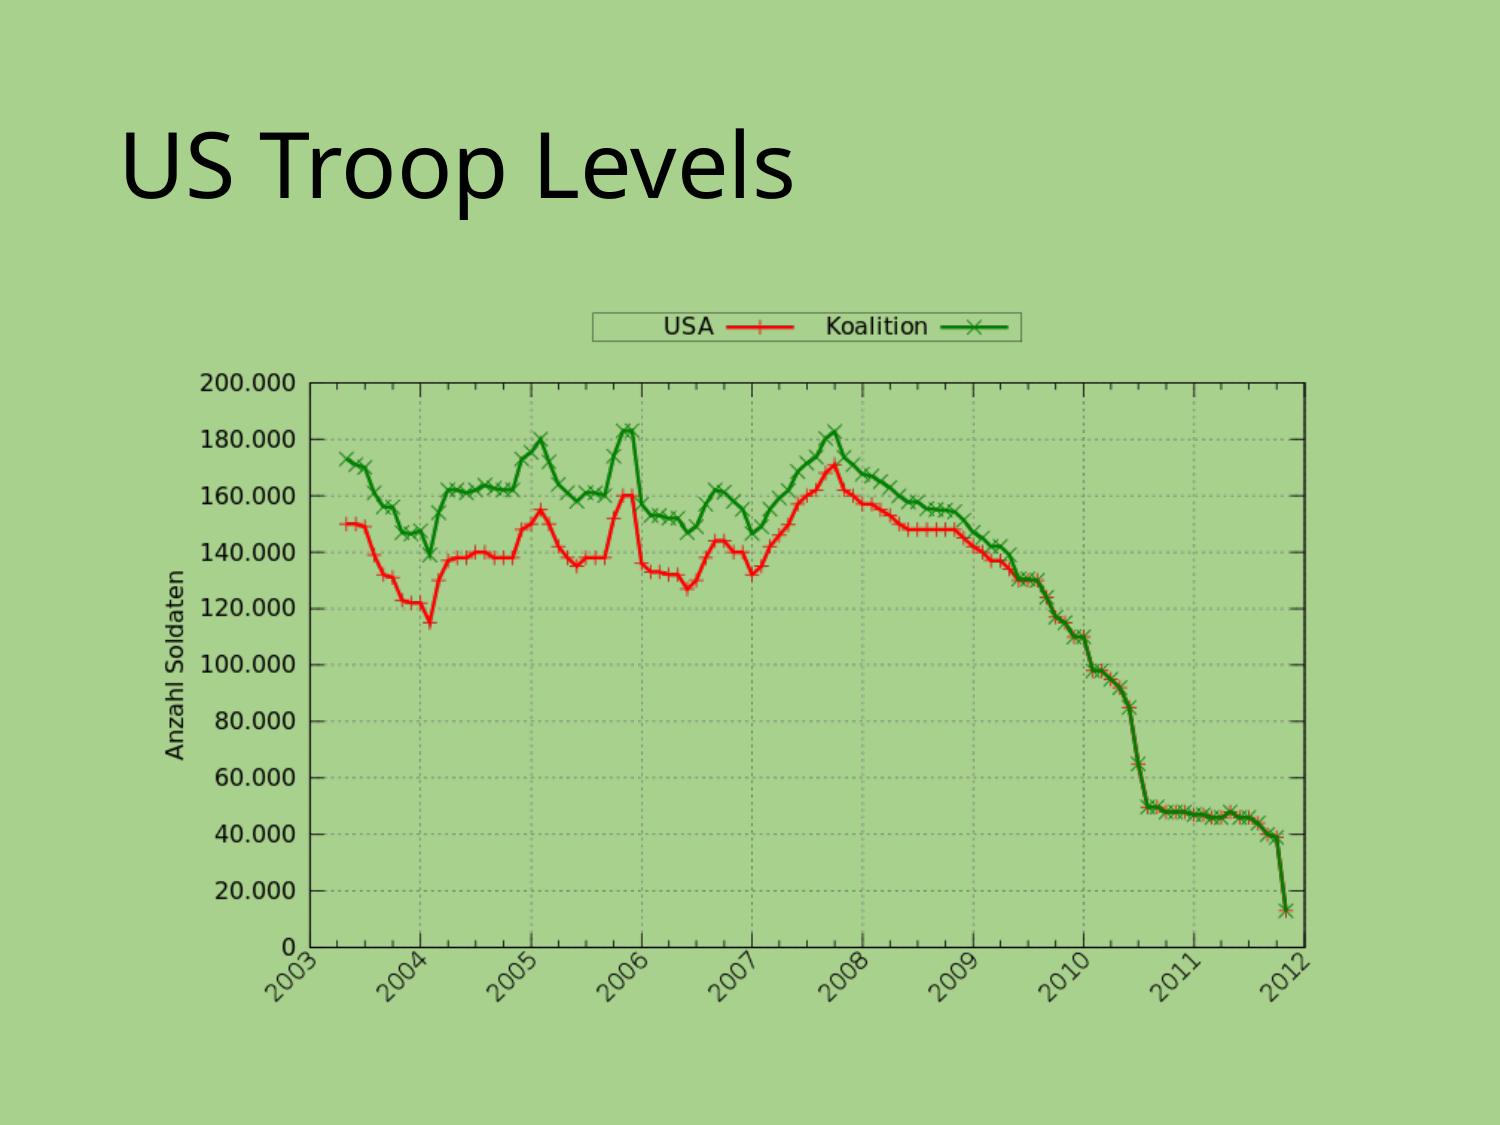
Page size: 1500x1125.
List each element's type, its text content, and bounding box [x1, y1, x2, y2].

title US Troop Levels [103, 59, 1397, 278]
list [155, 299, 1345, 1014]
